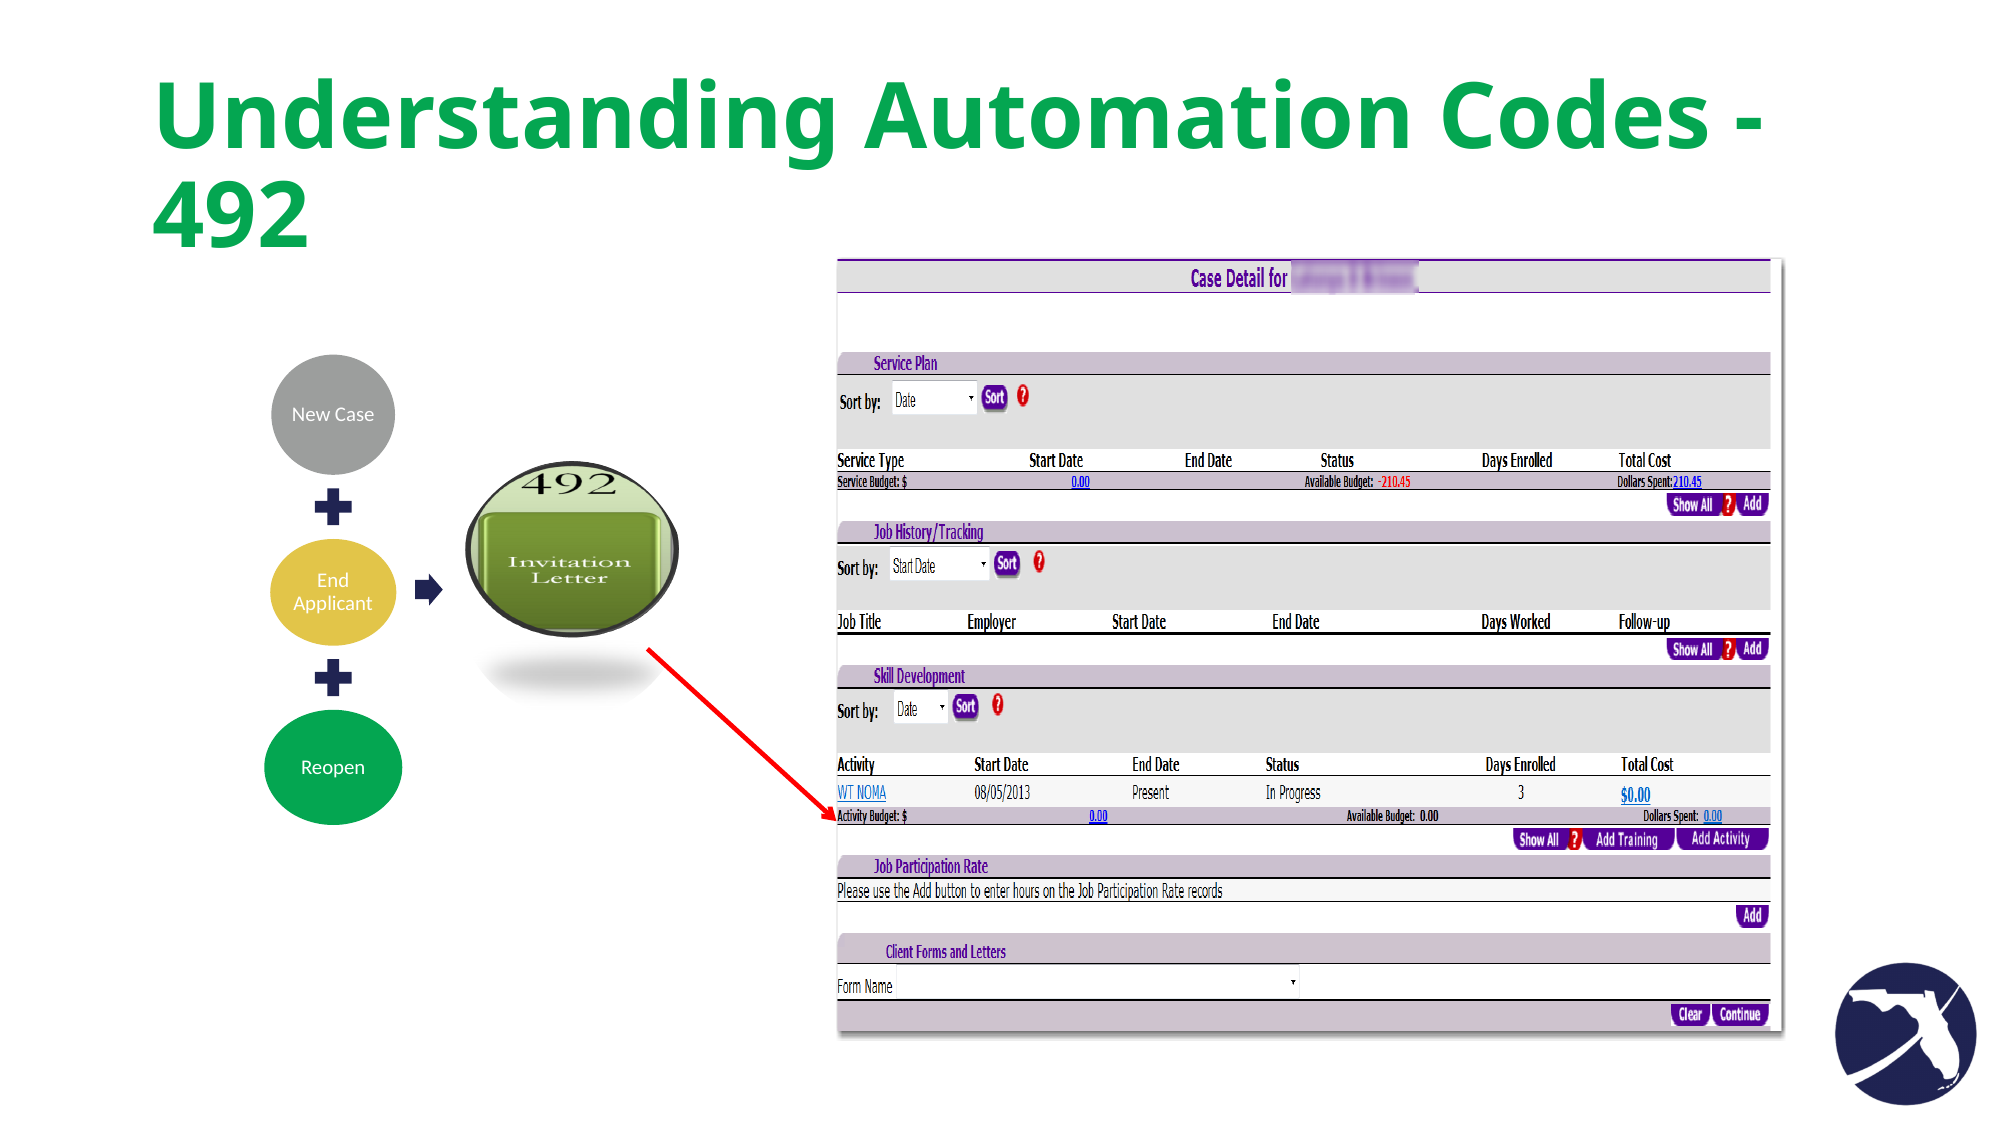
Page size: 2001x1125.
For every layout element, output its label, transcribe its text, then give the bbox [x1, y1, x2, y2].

picture [836, 257, 1786, 1041]
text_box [647, 648, 837, 822]
title Understanding Automation Codes - 492 [137, 59, 1863, 278]
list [264, 277, 690, 903]
picture [1834, 961, 1979, 1109]
